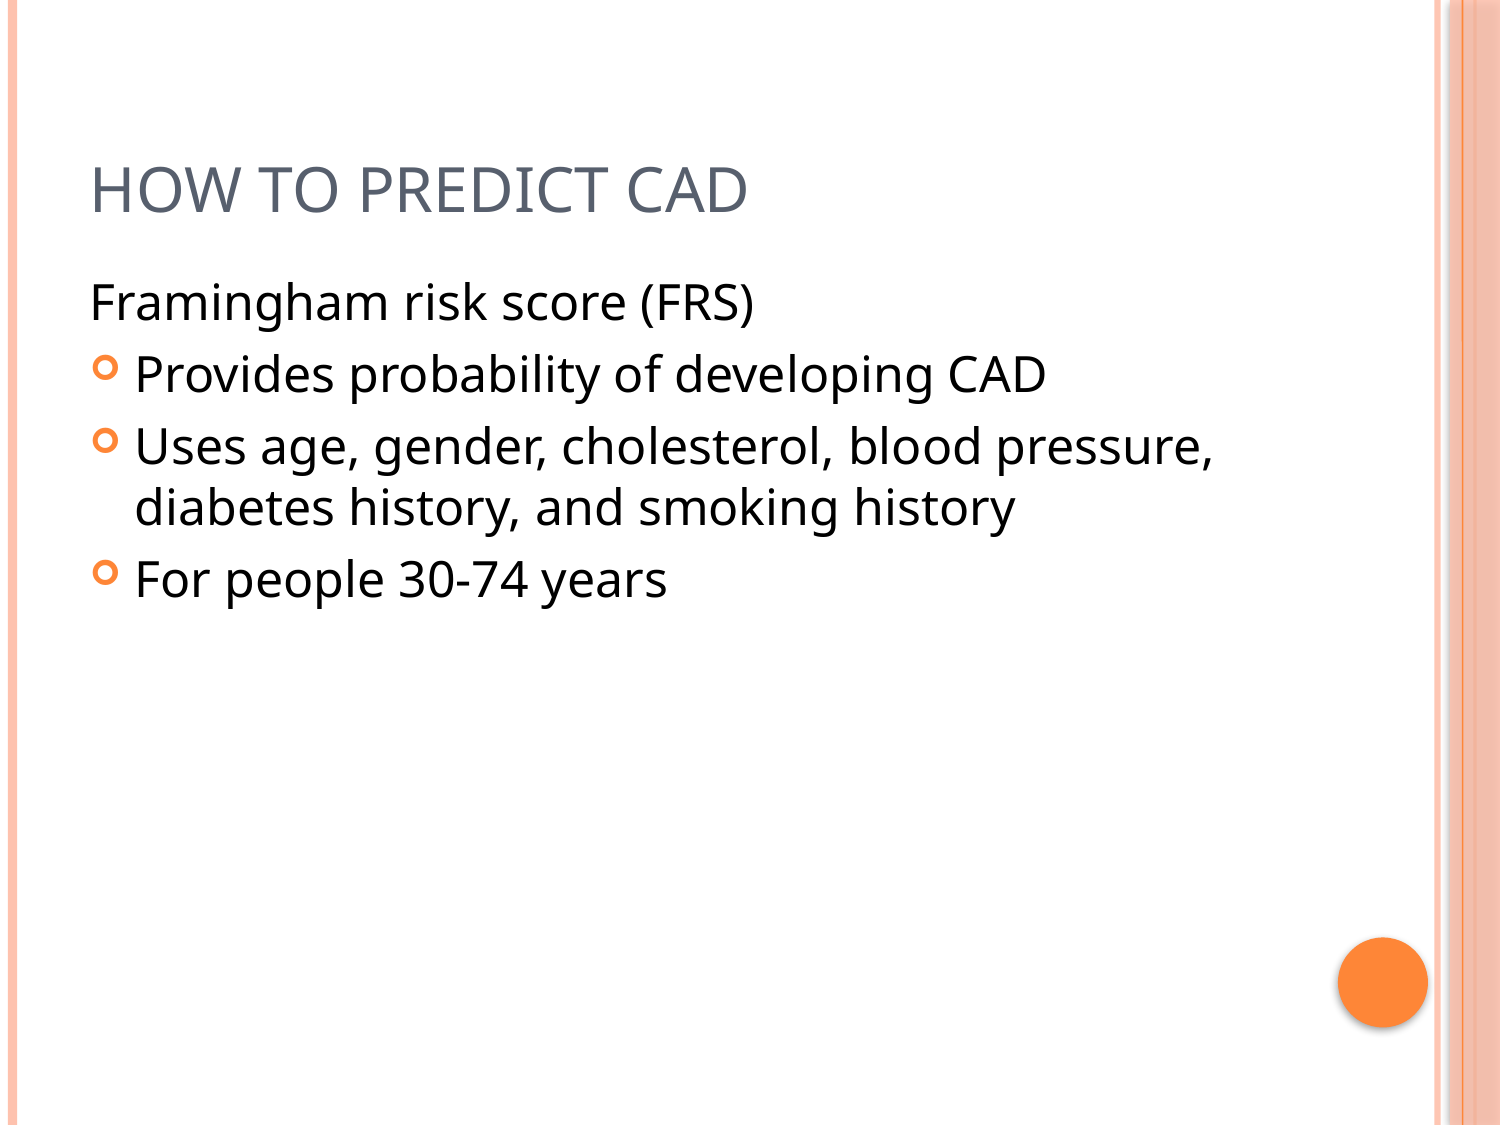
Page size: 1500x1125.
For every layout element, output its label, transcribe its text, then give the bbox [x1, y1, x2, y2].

title How to Predict CAD [75, 45, 1300, 233]
list Framingham risk score (FRS) Provides probability of developing CAD Uses age, gender, cholesterol, blood pressure, diabetes history, and smoking history For people 30-74 years [75, 262, 1300, 1062]
